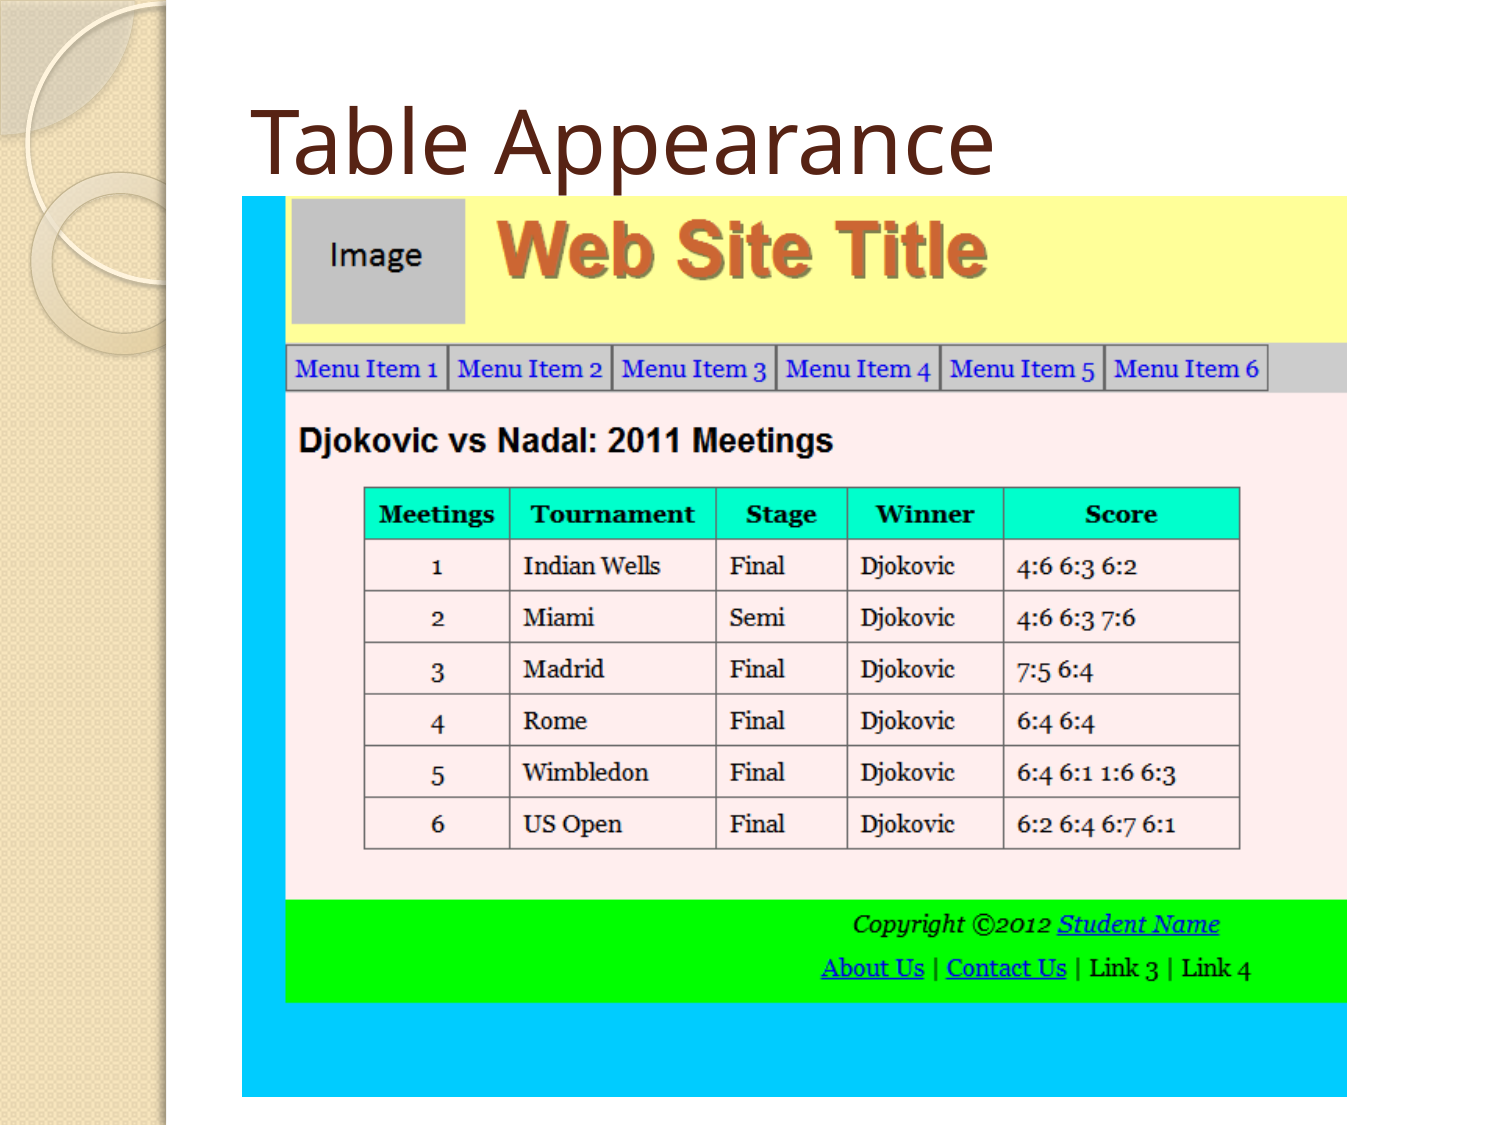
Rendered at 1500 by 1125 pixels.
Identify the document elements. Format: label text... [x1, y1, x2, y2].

title Table Appearance [235, 45, 1466, 233]
picture [286, 195, 1347, 1003]
